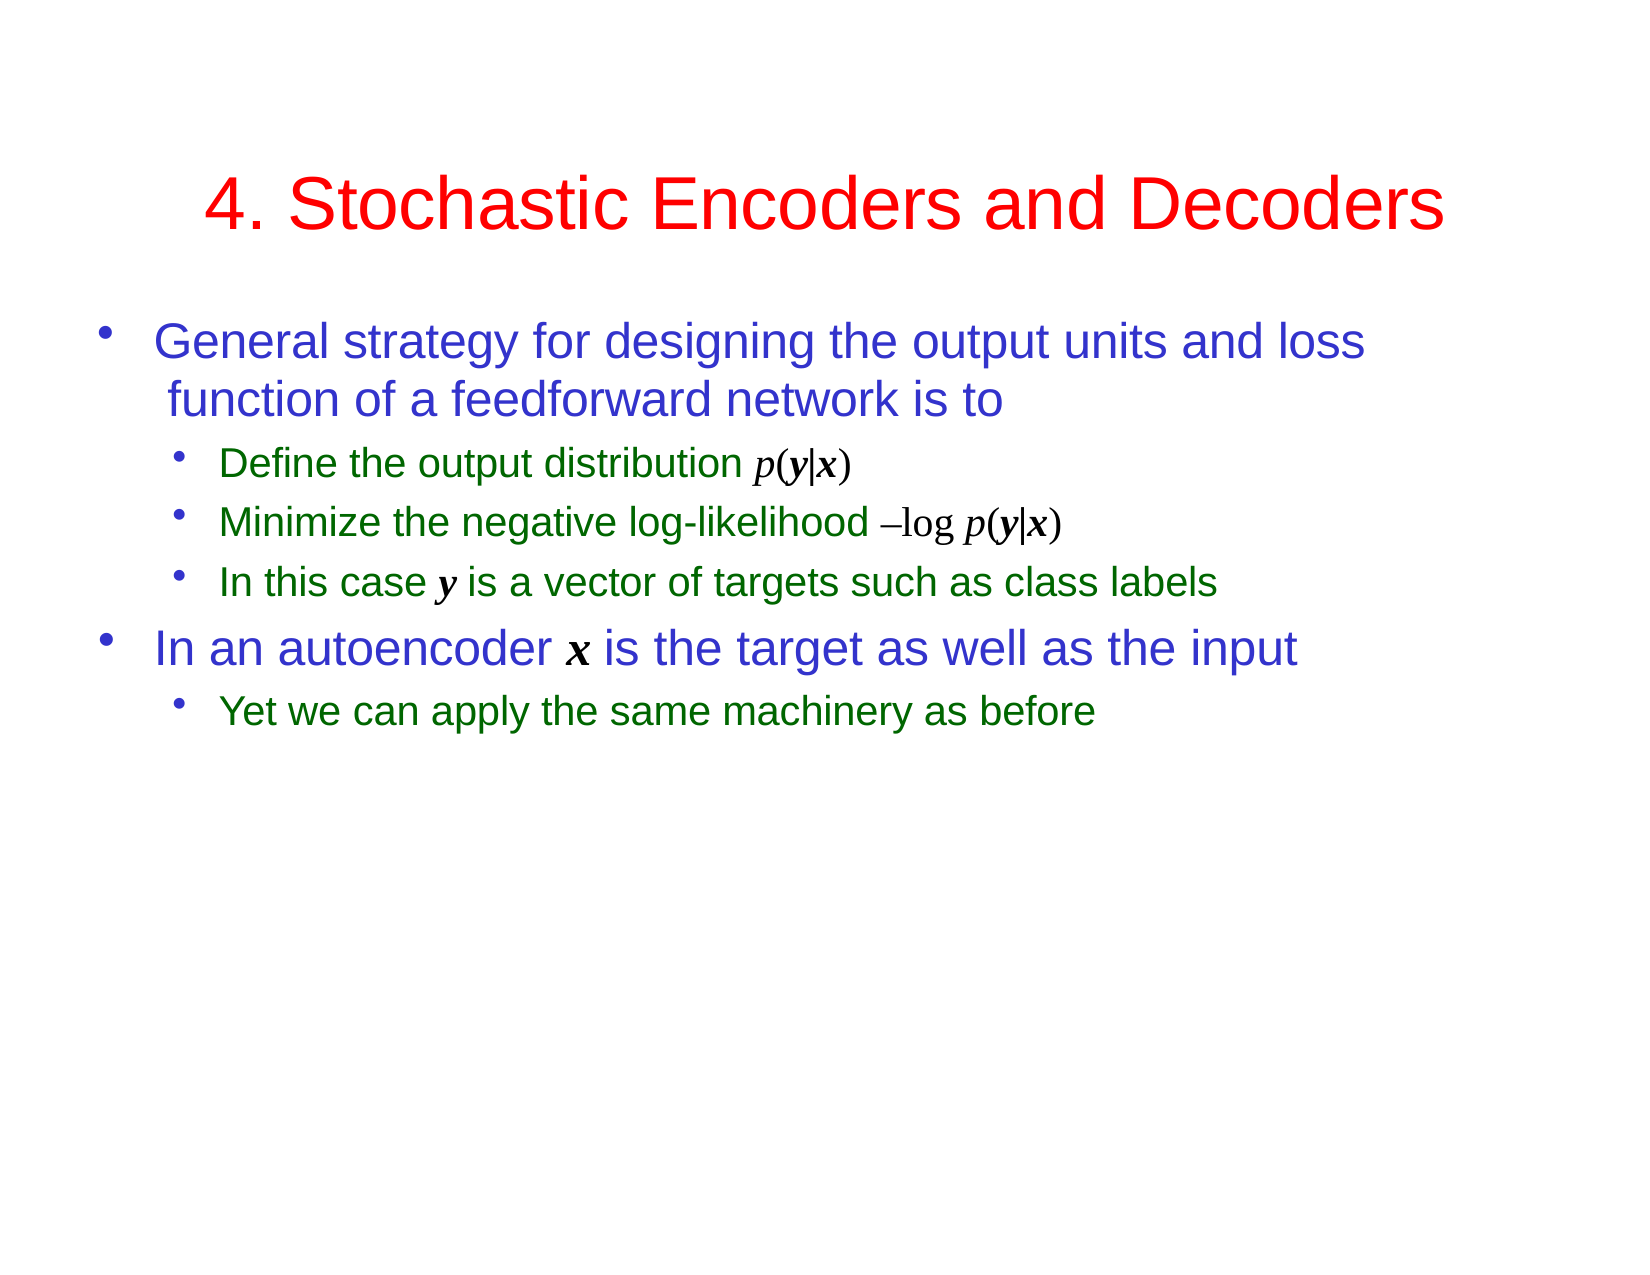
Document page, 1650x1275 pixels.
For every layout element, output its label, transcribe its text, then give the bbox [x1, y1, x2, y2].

title 4. Stochastic Encoders and Decoders [202, 152, 1448, 368]
text_box General strategy for designing the output units and loss function of a feedforward network is to Define the output distribution p(y|x) Minimize the negative log-likelihood –log p(y|x) In this case y is a vector of targets such as class labels In an autoencoder x is the target as well as the input Yet we can apply the same machinery as before [96, 305, 1397, 734]
